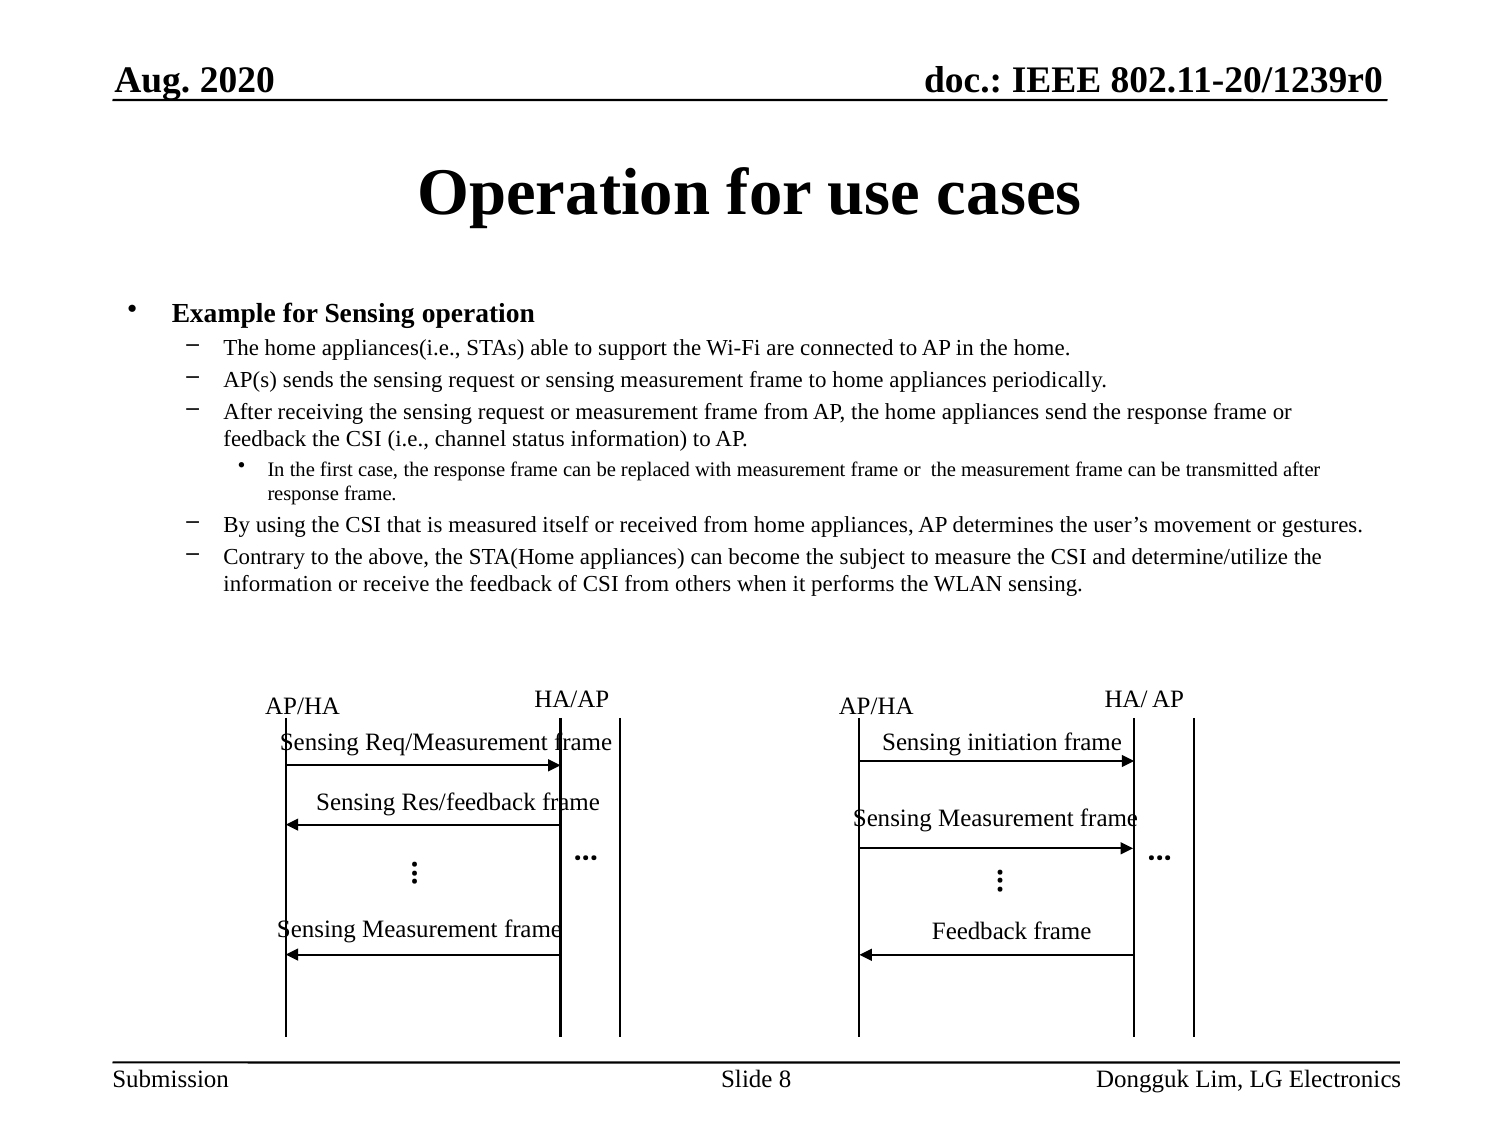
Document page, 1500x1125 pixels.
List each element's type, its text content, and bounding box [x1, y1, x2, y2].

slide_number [114, 54, 277, 101]
title Operation for use cases [112, 112, 1388, 263]
slide_number Slide 8 [712, 1061, 800, 1093]
footer Dongguk Lim, LG Electronics [1092, 1061, 1402, 1093]
list Example for Sensing operation The home appliances(i.e., STAs) able to support the Wi-Fi are connected to AP in the home. AP(s) sends the sensing request or sensing measurement frame to home appliances periodically. After receiving the sensing request or measurement frame from AP, the home appliances send the response frame or feedback the CSI (i.e., channel status information) to AP. In the first case, the response frame can be replaced with measurement frame or the measurement frame can be transmitted after response frame. By using the CSI that is measured itself or received from home appliances, AP determines the user’s movement or gestures. Contrary to the above, the STA(Home appliances) can become the subject to measure the CSI and determine/utilize the information or receive the feedback of CSI from others when it performs the WLAN sensing. [112, 287, 1388, 1000]
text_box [249, 674, 1201, 1038]
